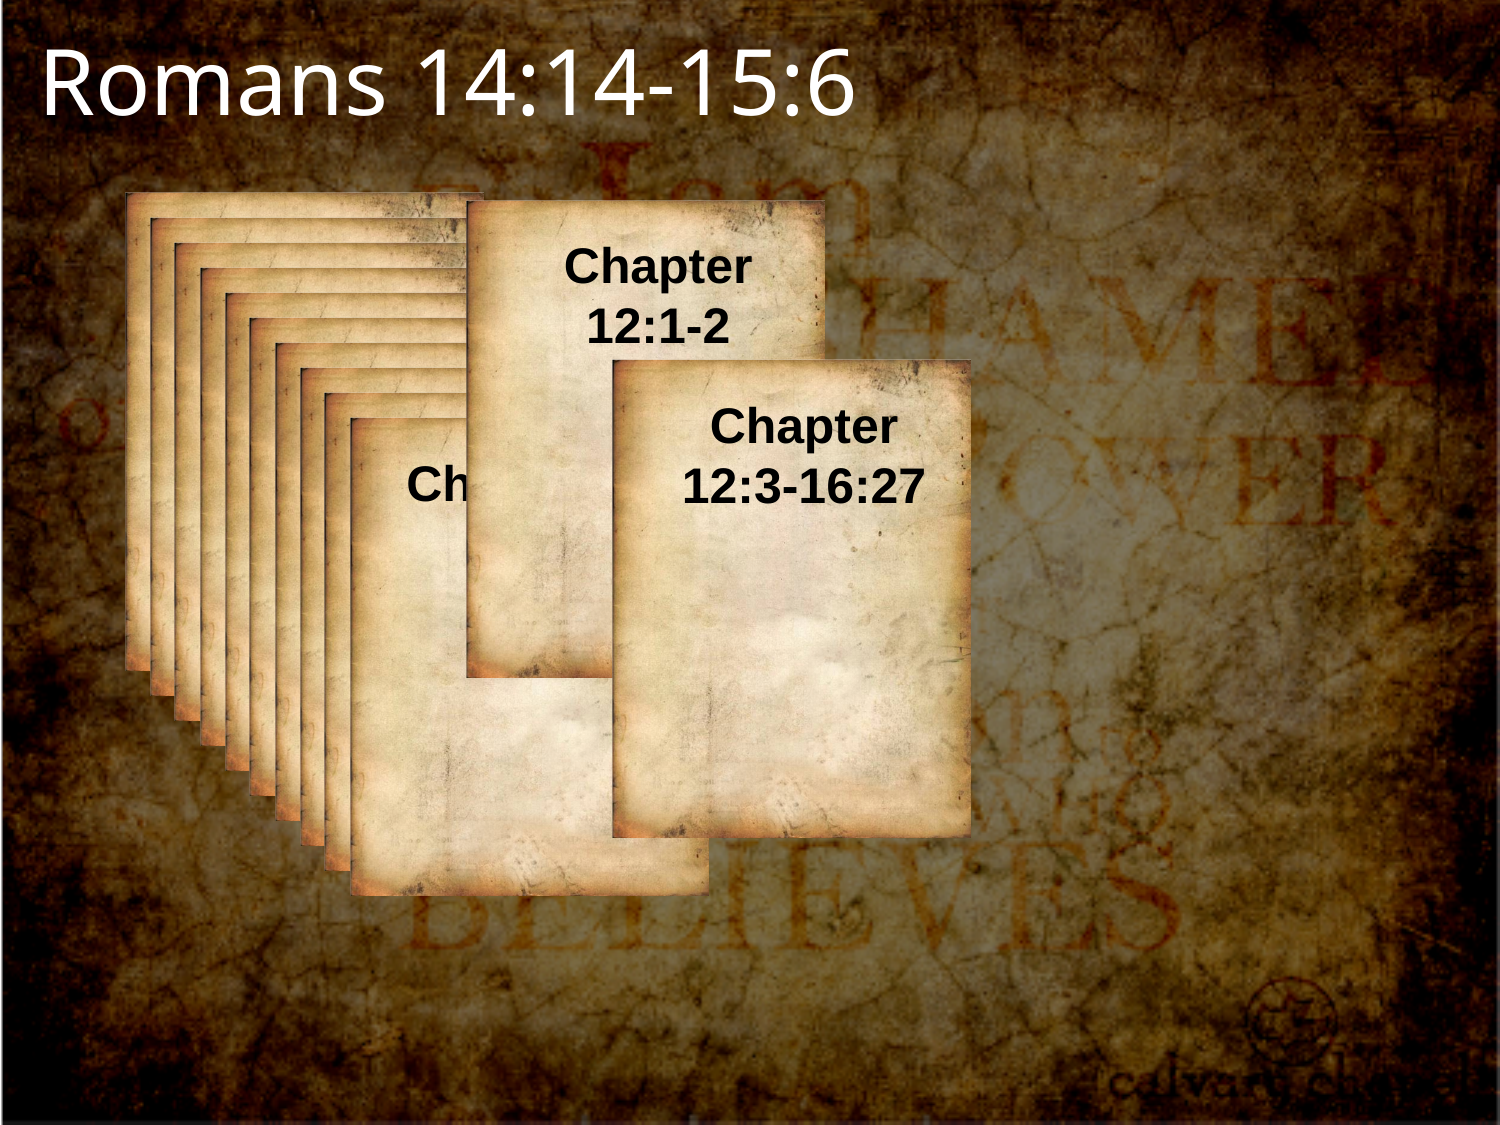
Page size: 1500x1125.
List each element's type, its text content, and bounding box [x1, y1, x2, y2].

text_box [149, 217, 461, 697]
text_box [612, 359, 972, 838]
picture [0, 0, 1500, 1125]
text_box Romans 14:14-15:6 [61, 6, 1052, 153]
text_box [174, 242, 461, 722]
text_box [224, 292, 461, 772]
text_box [349, 417, 709, 897]
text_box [299, 367, 461, 847]
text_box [324, 392, 461, 872]
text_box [199, 267, 461, 747]
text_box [124, 192, 484, 672]
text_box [249, 317, 461, 797]
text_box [274, 342, 461, 822]
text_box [466, 199, 826, 679]
